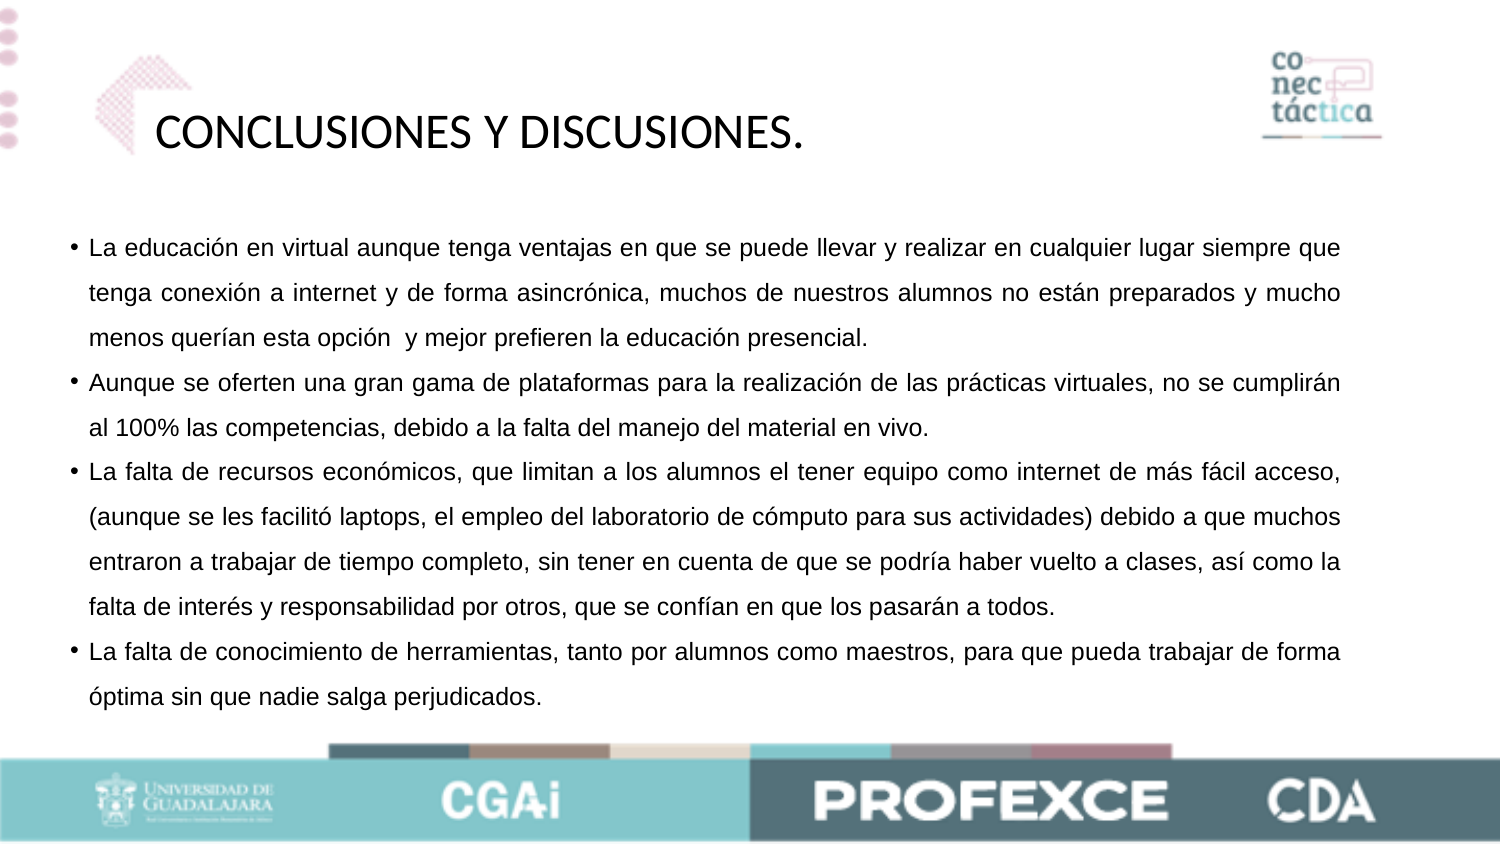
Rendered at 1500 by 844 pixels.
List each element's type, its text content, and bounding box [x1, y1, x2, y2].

picture [0, 0, 1500, 844]
text_box CONCLUSIONES Y DISCUSIONES. [147, 91, 1046, 166]
text_box La educación en virtual aunque tenga ventajas en que se puede llevar y realizar en cualquier lugar siempre que tenga conexión a internet y de forma asincrónica, muchos de nuestros alumnos no están preparados y mucho menos querían esta opción y mejor prefieren la educación presencial. Aunque se oferten una gran gama de plataformas para la realización de las prácticas virtuales, no se cumplirán al 100% las competencias, debido a la falta del manejo del material en vivo. La falta de recursos económicos, que limitan a los alumnos el tener equipo como internet de más fácil acceso, (aunque se les facilitó laptops, el empleo del laboratorio de cómputo para sus actividades) debido a que muchos entraron a trabajar de tiempo completo, sin tener en cuenta de que se podría haber vuelto a clases, así como la falta de interés y responsabilidad por otros, que se confían en que los pasarán a todos. La falta de conocimiento de herramientas, tanto por alumnos como maestros, para que pueda trabajar de forma óptima sin que nadie salga perjudicados. [62, 209, 1352, 718]
